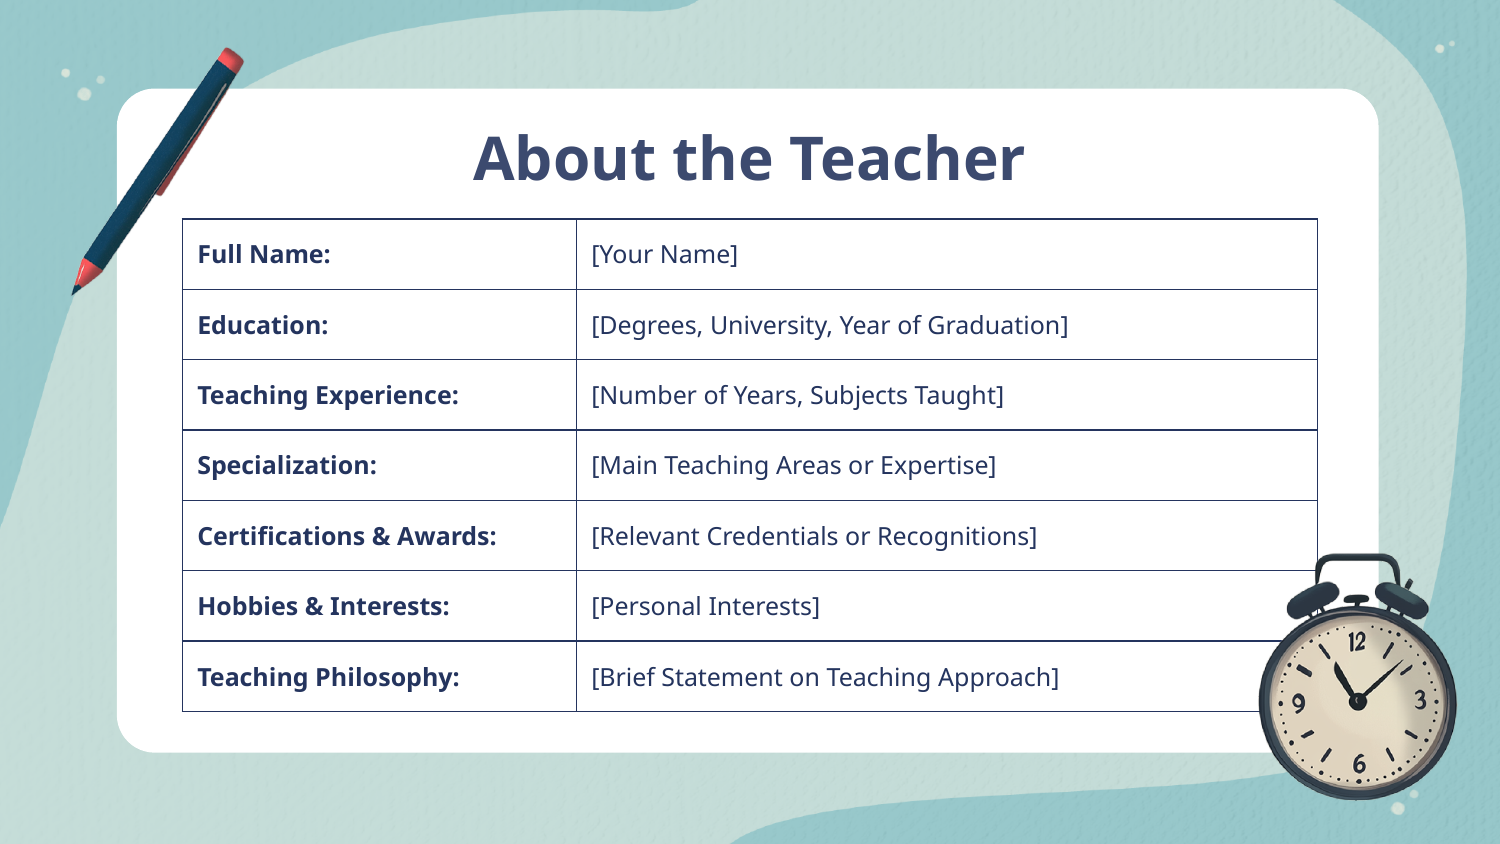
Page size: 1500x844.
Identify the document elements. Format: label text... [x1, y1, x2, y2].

text_box [116, 315, 1225, 753]
table_cell [Number of Years, Subjects Taught] [577, 360, 1317, 429]
text_box About the Teacher [289, 134, 1211, 193]
table_cell Teaching Experience: [183, 360, 576, 429]
table_cell Teaching Philosophy: [183, 642, 576, 711]
table_cell Education: [183, 290, 576, 359]
table_cell Certifications & Awards: [183, 501, 576, 570]
table_cell [Brief Statement on Teaching Approach] [577, 642, 1225, 711]
text_box [255, 88, 1379, 533]
table_header Full Name: [255, 220, 576, 289]
table_header [Your Name] [577, 220, 1317, 289]
table_cell [Personal Interests] [577, 571, 1225, 640]
table_cell [Main Teaching Areas or Expertise] [577, 431, 1317, 500]
table_cell [Relevant Credentials or Recognitions] [577, 501, 1317, 570]
table_cell Hobbies & Interests: [183, 571, 576, 640]
table_cell [Degrees, University, Year of Graduation] [577, 290, 1317, 359]
picture [0, 0, 1500, 844]
table_cell Specialization: [183, 431, 576, 500]
